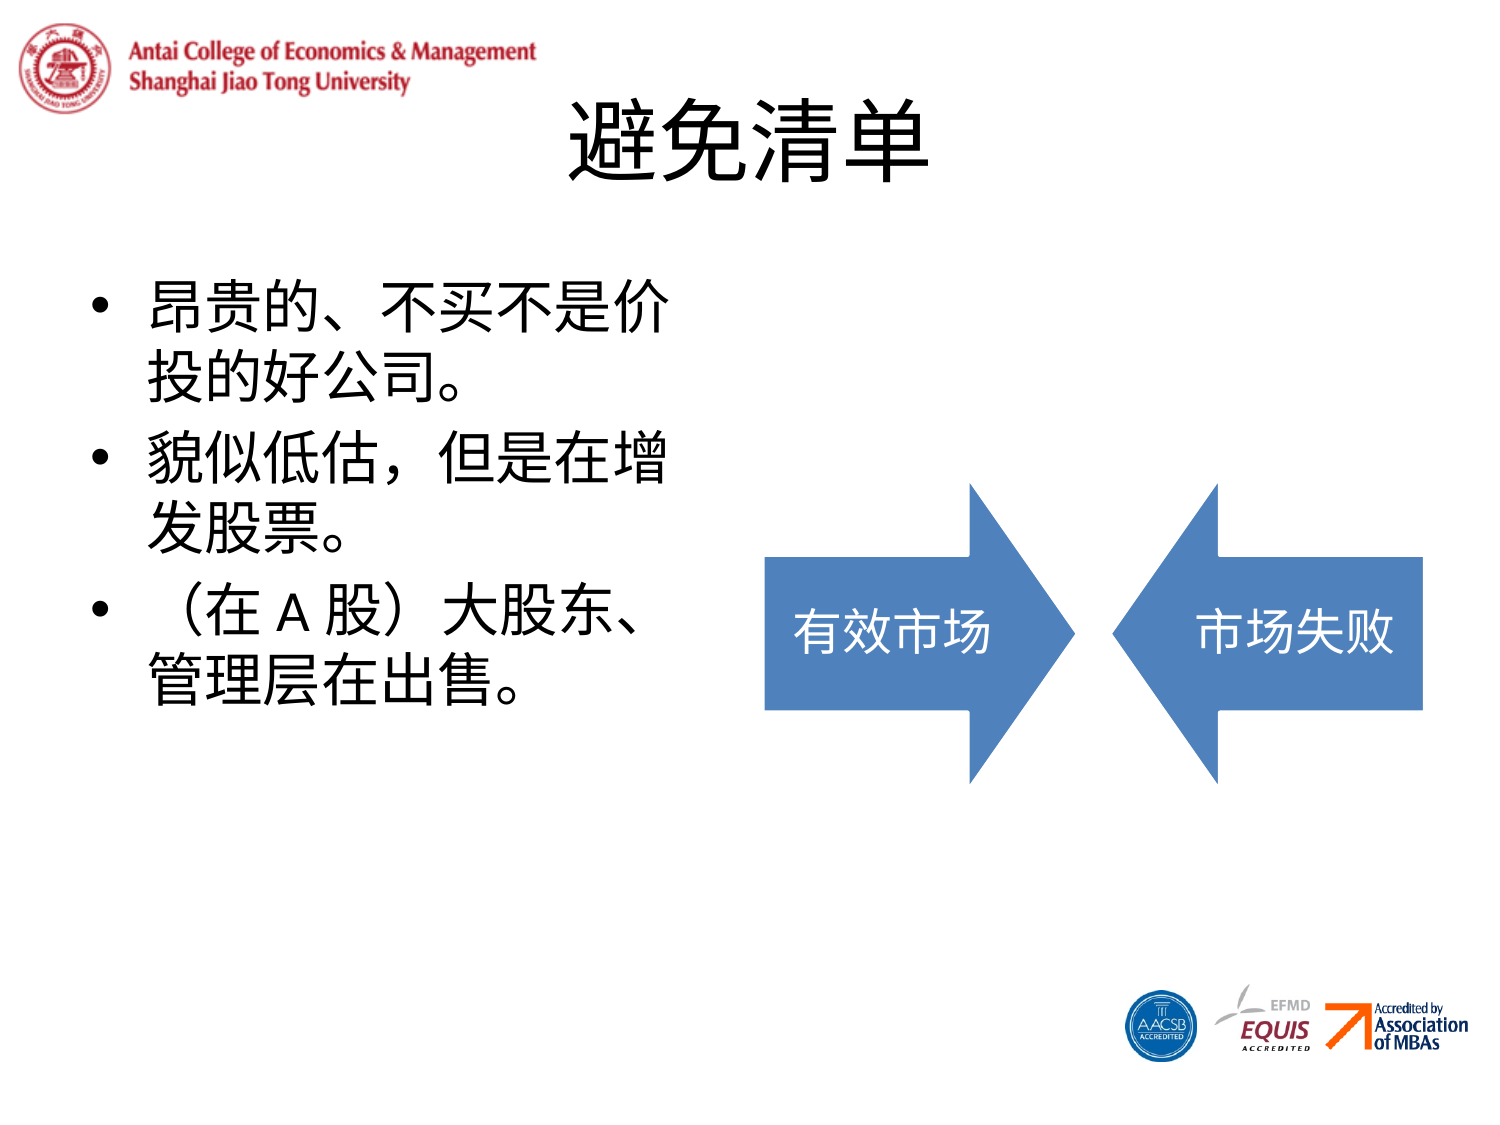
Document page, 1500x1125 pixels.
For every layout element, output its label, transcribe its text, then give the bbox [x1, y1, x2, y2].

picture [1125, 1006, 1197, 1062]
list 昂贵的、不买不是价投的好公司。 貌似低估，但是在增发股票。 （在A股）大股东、管理层在出售。 [75, 262, 738, 1005]
picture [1325, 1002, 1468, 1050]
picture [2, 19, 548, 119]
title 避免清单 [75, 45, 1425, 233]
picture [1214, 1006, 1310, 1051]
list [762, 262, 1426, 1006]
